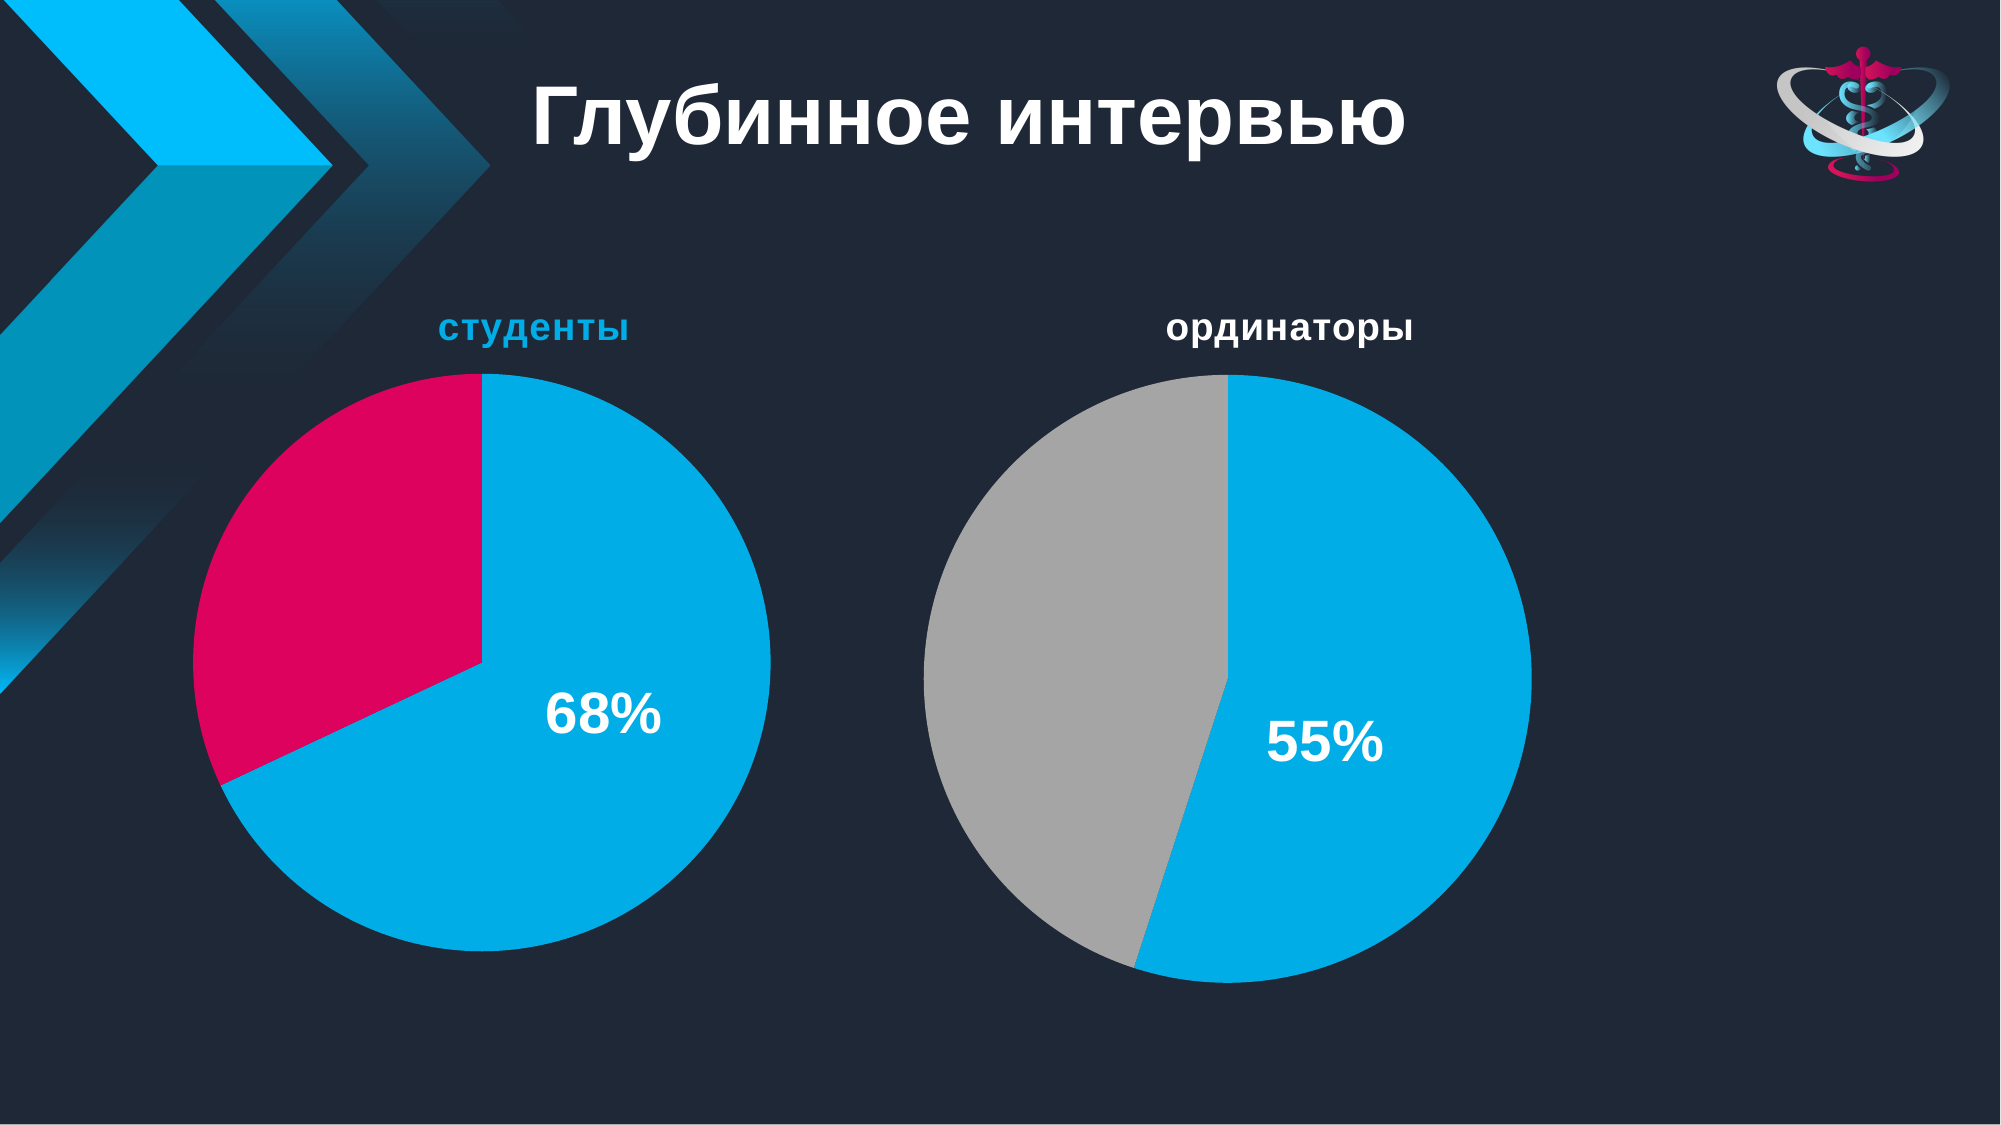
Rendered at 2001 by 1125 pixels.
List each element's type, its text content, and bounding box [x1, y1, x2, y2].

chart [64, 270, 1895, 998]
picture [0, 0, 156, 333]
picture [0, 0, 2001, 1125]
title Глубинное интервью [531, 43, 1730, 193]
